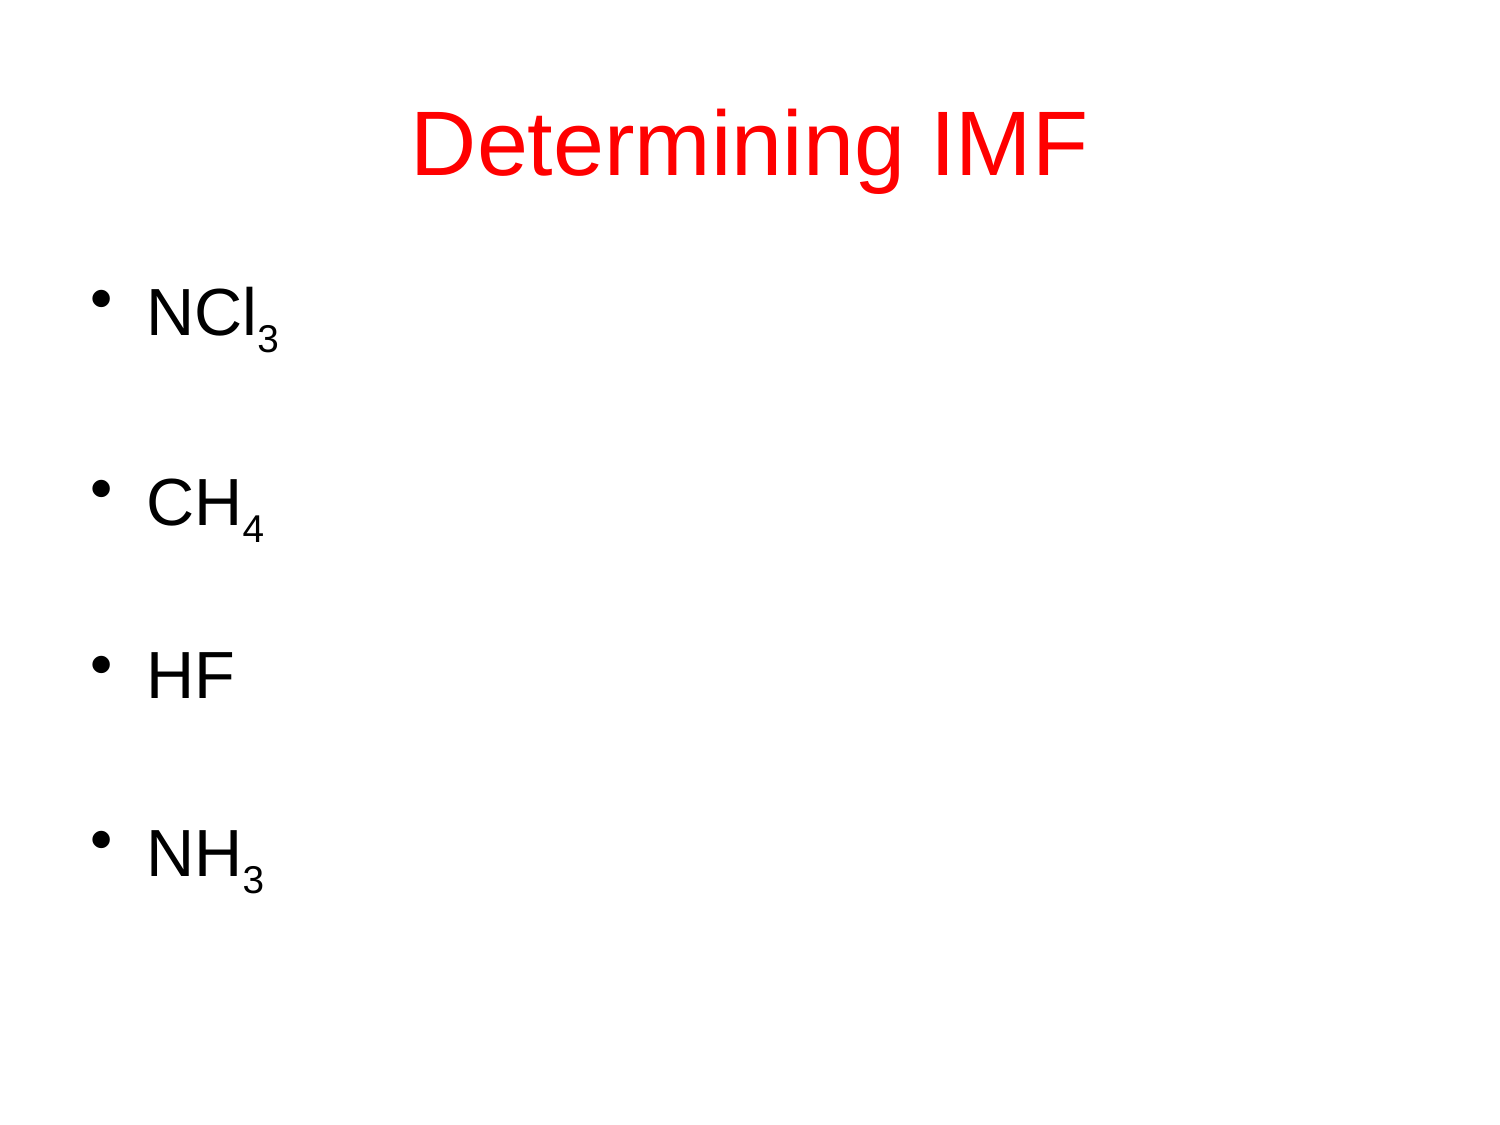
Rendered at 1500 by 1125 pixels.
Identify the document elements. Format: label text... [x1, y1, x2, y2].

list NCl3 CH4 HF NH3 [74, 262, 1426, 1006]
title Determining IMF [74, 44, 1426, 233]
